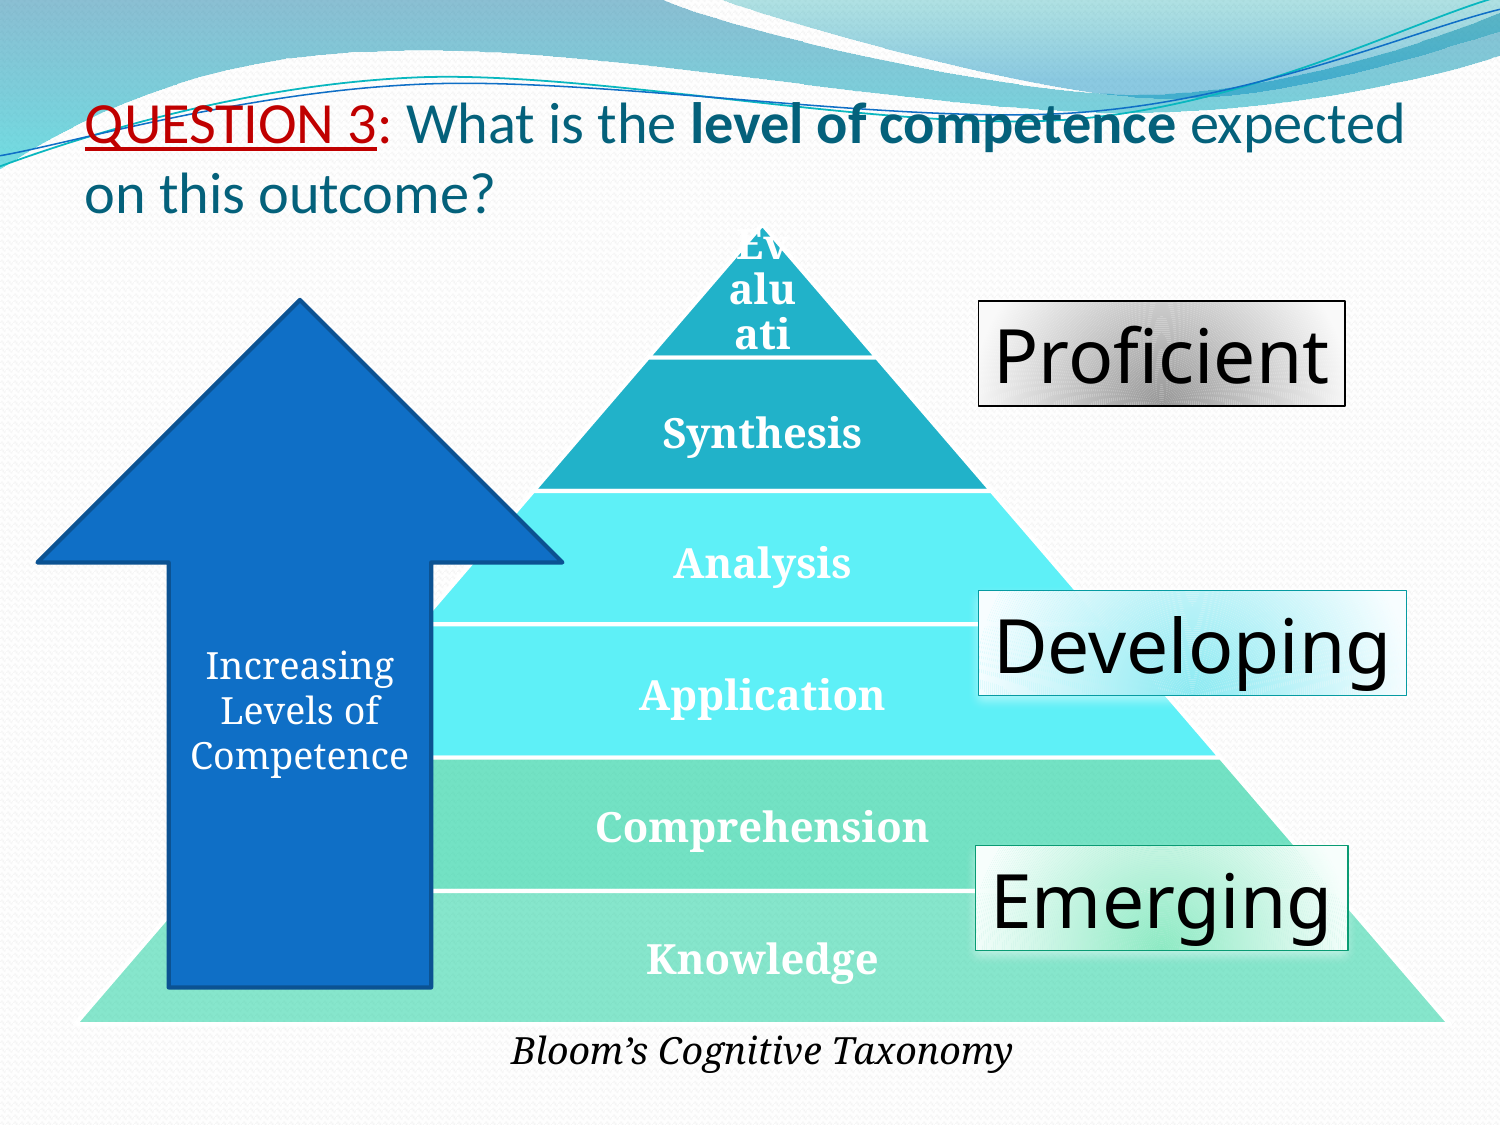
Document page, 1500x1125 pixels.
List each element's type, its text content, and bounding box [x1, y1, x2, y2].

text_box Bloom’s Cognitive Taxonomy [496, 1037, 1029, 1080]
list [74, 224, 1451, 1025]
title QUESTION 3: What is the level of competence expected on this outcome? [84, 62, 1435, 223]
text_box Increasing Levels of Competence [35, 529, 67, 565]
